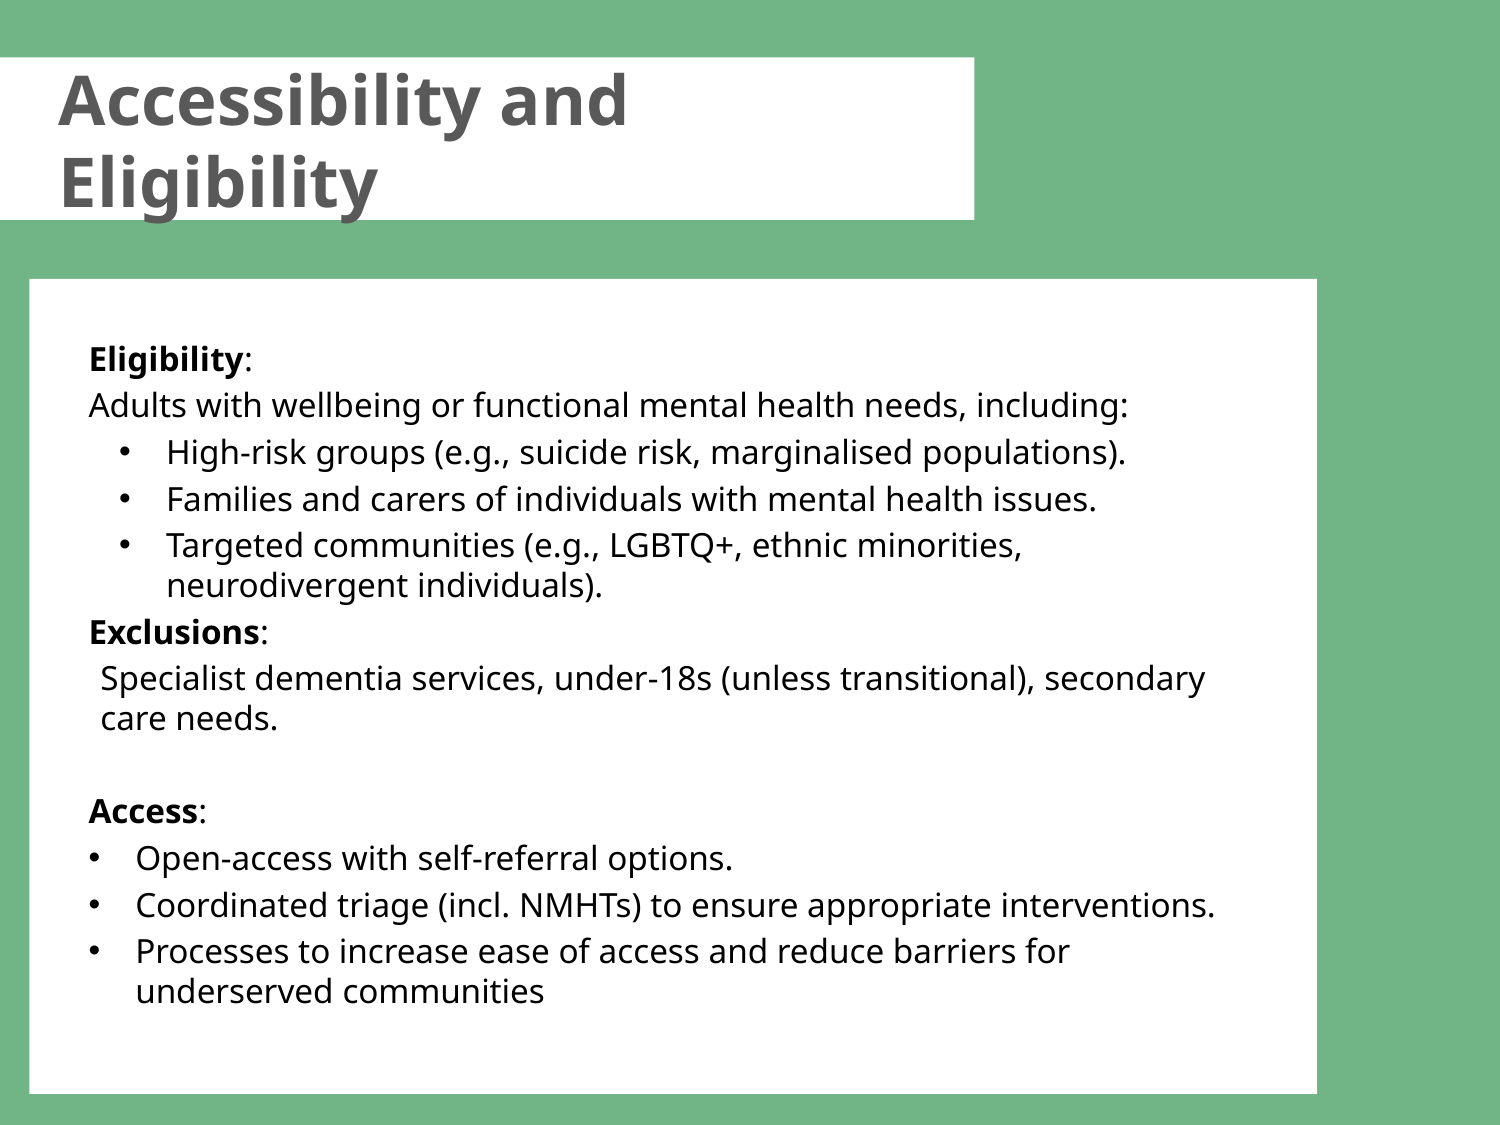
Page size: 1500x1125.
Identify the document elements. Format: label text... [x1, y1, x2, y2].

list Eligibility: Adults with wellbeing or functional mental health needs, including: High-risk groups (e.g., suicide risk, marginalised populations). Families and carers of individuals with mental health issues. Targeted communities (e.g., LGBTQ+, ethnic minorities, neurodivergent individuals). Exclusions: Specialist dementia services, under-18s (unless transitional), secondary care needs. Access: Open-access with self-referral options. Coordinated triage (incl. NMHTs) to ensure appropriate interventions. Processes to increase ease of access and reduce barriers for underserved communities [29, 278, 1317, 1094]
list Accessibility and Eligibility [0, 57, 975, 220]
